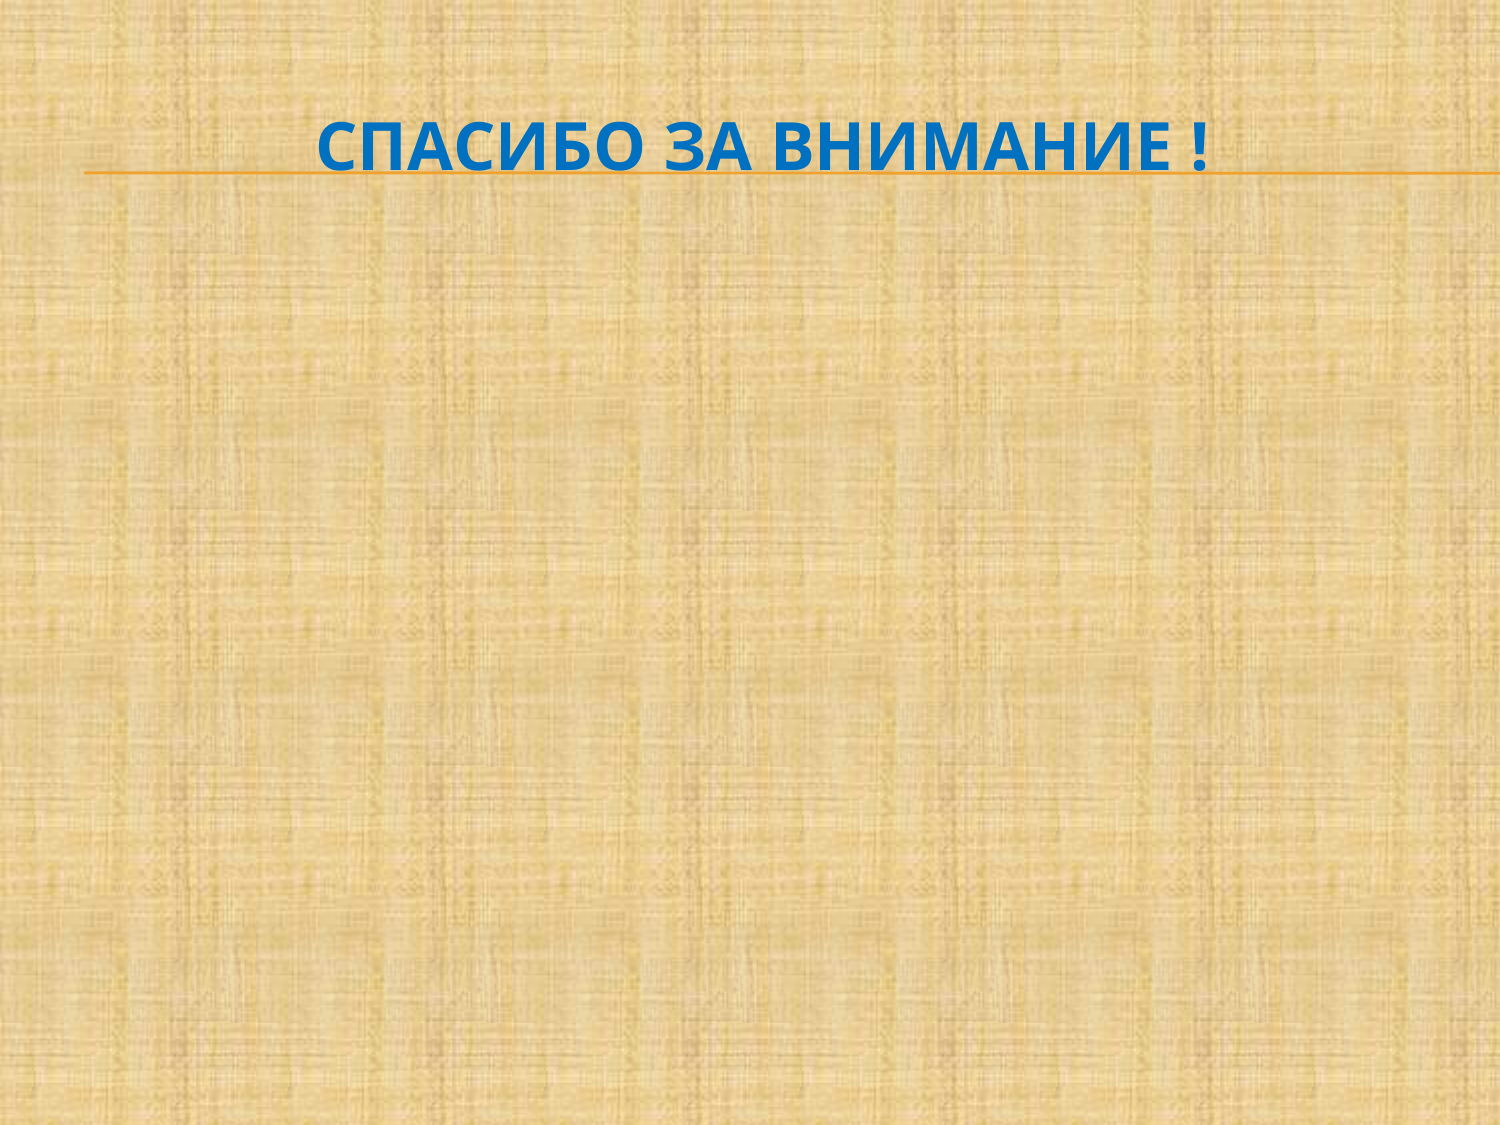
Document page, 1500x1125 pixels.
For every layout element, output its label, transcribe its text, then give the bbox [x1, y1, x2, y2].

title Спасибо за внимание ! [50, 75, 1475, 213]
picture [0, 0, 1500, 1125]
